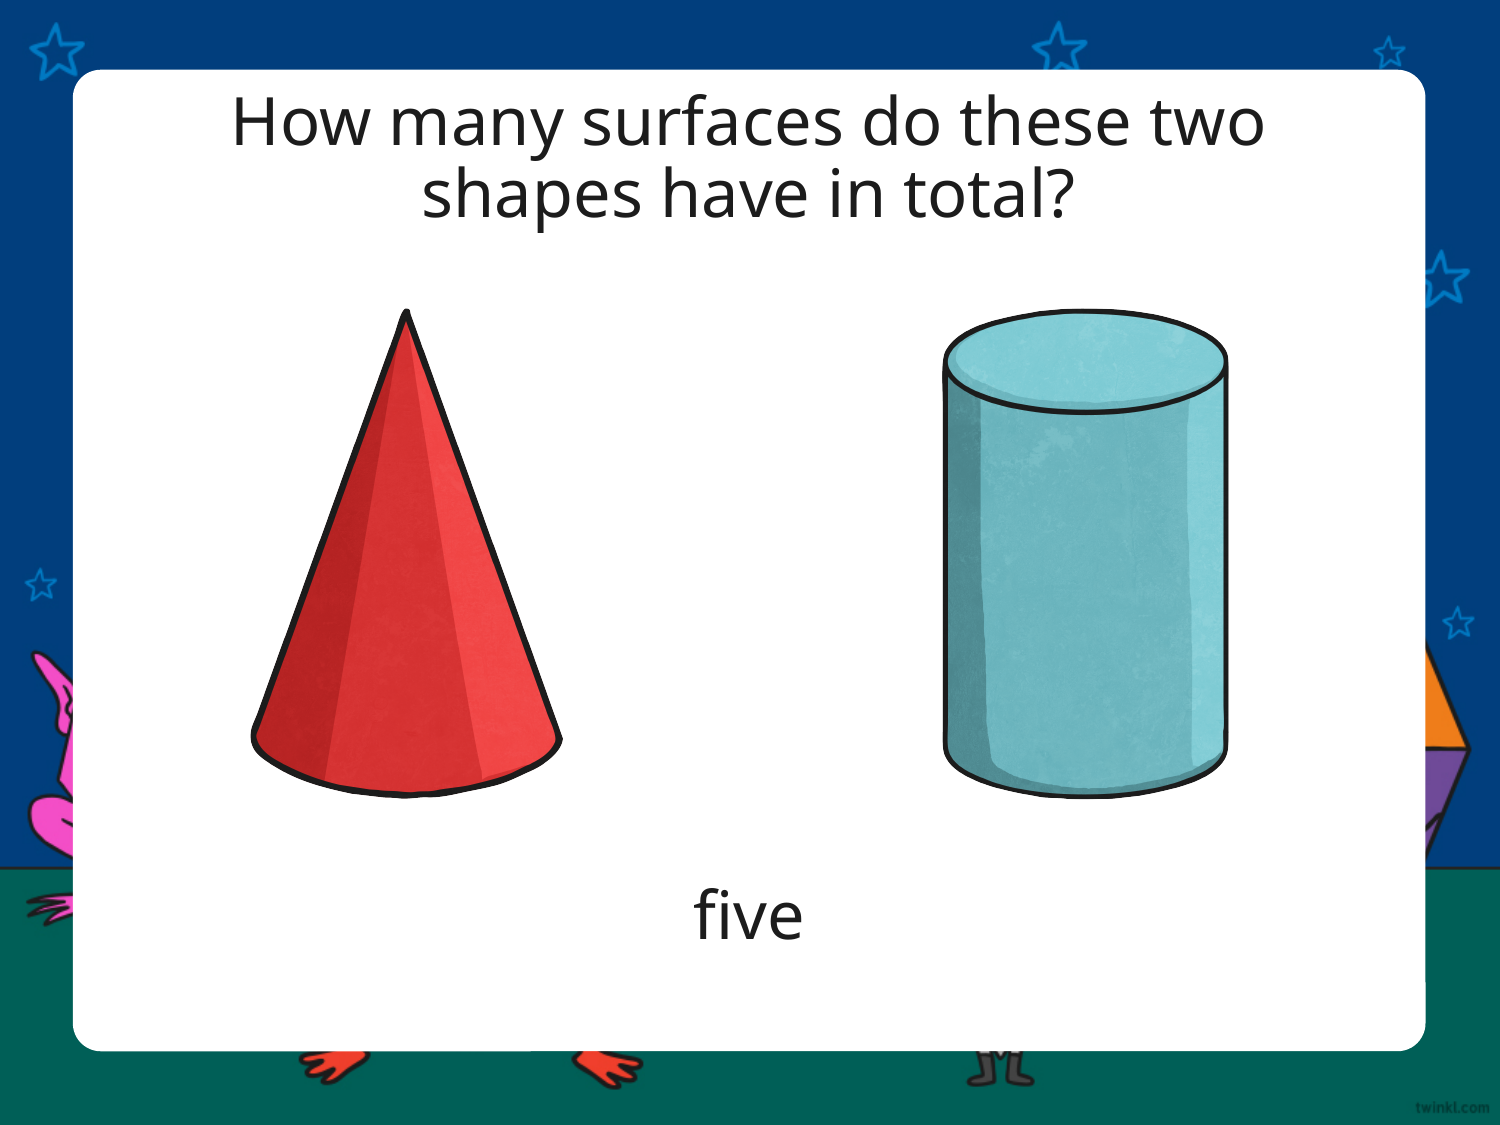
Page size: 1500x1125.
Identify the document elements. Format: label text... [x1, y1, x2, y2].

picture [0, 0, 1500, 1125]
text_box five [74, 836, 1424, 1000]
title How many surfaces do these two shapes have in total? [75, 78, 1424, 242]
